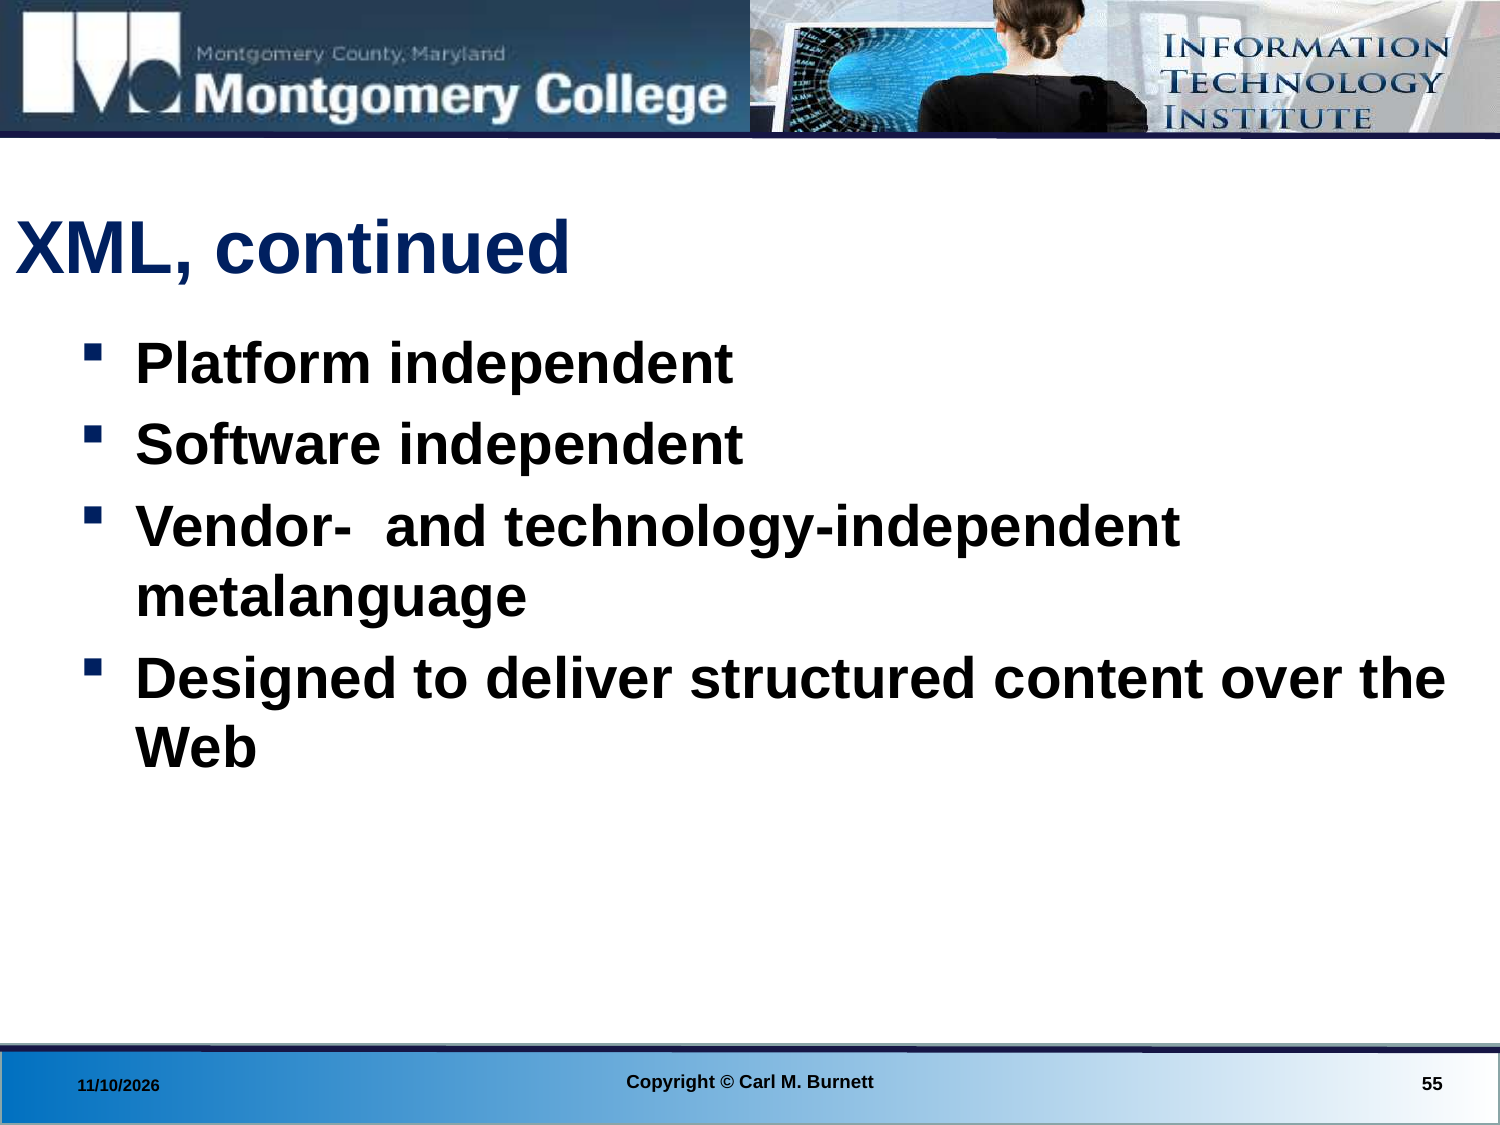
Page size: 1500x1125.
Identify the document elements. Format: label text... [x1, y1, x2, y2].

picture [0, 0, 1500, 132]
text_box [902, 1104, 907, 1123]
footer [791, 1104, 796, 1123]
slide_number 55 [1107, 1060, 1458, 1105]
list Platform independent Software independent Vendor- and technology-independent metalanguage Designed to deliver structured content over the Web [64, 316, 1500, 1006]
footer Copyright © Carl M. Burnett [512, 1059, 988, 1104]
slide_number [62, 1064, 413, 1105]
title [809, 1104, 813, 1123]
title XML, continued [0, 171, 1438, 317]
